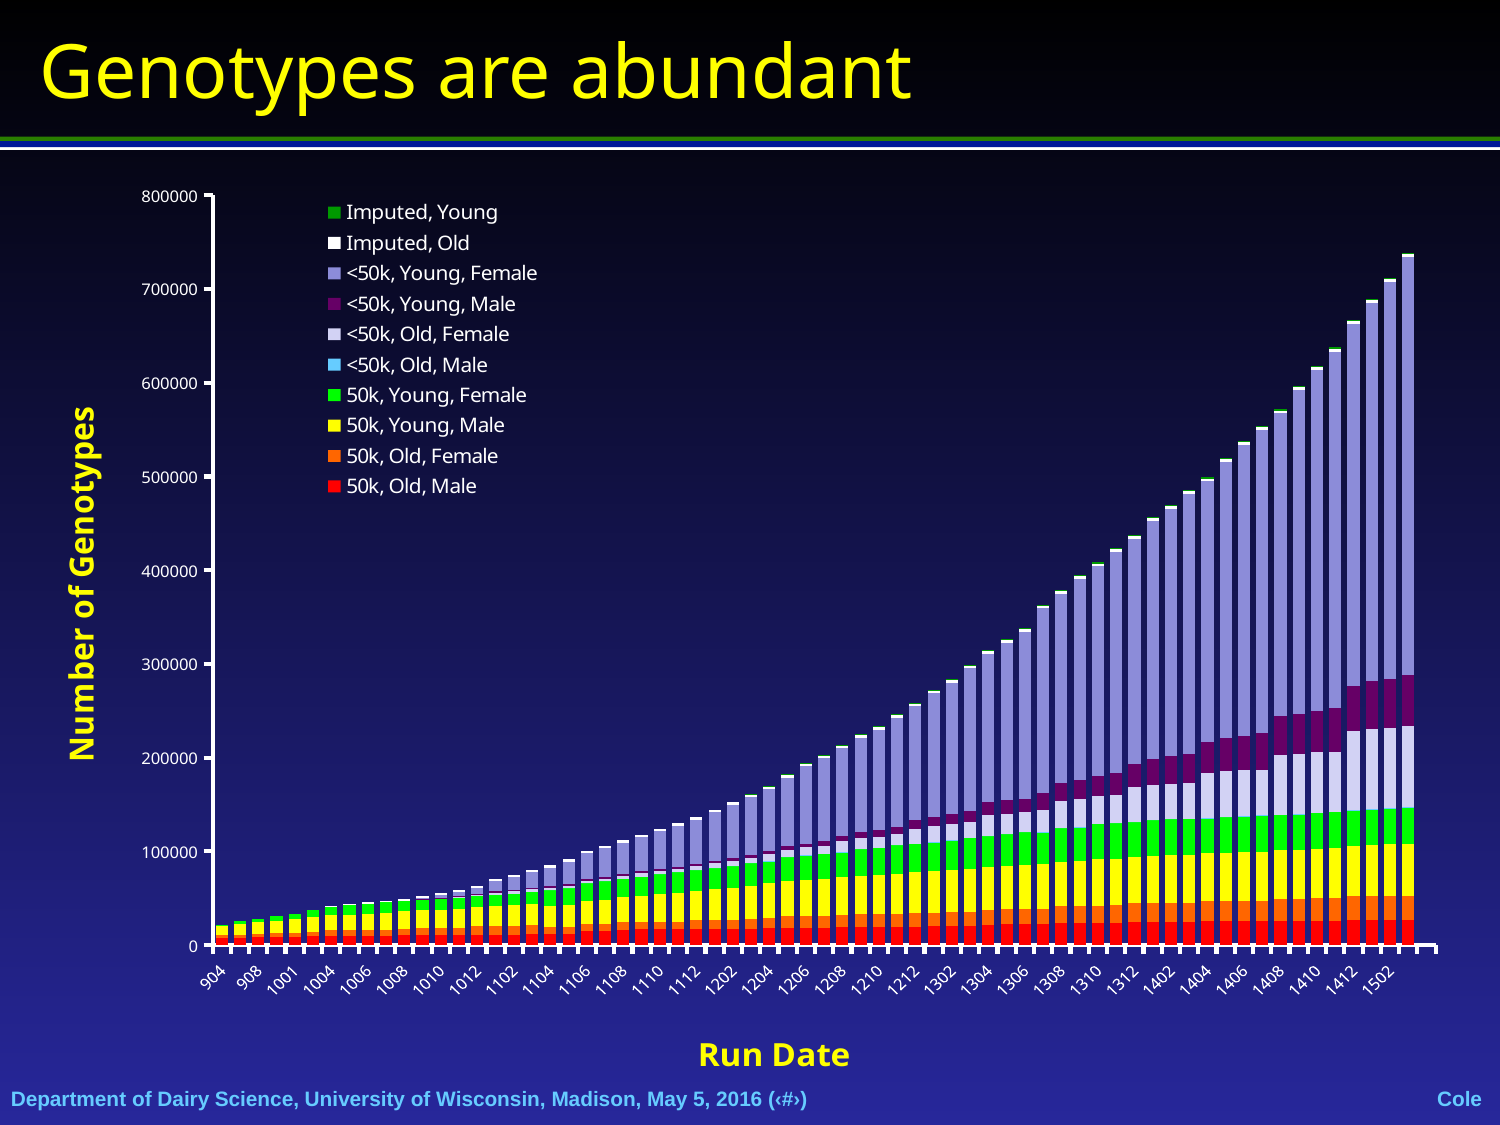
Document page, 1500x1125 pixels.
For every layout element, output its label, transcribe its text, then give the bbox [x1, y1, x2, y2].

title Genotypes are abundant [24, 15, 1475, 122]
chart [24, 176, 1457, 1085]
